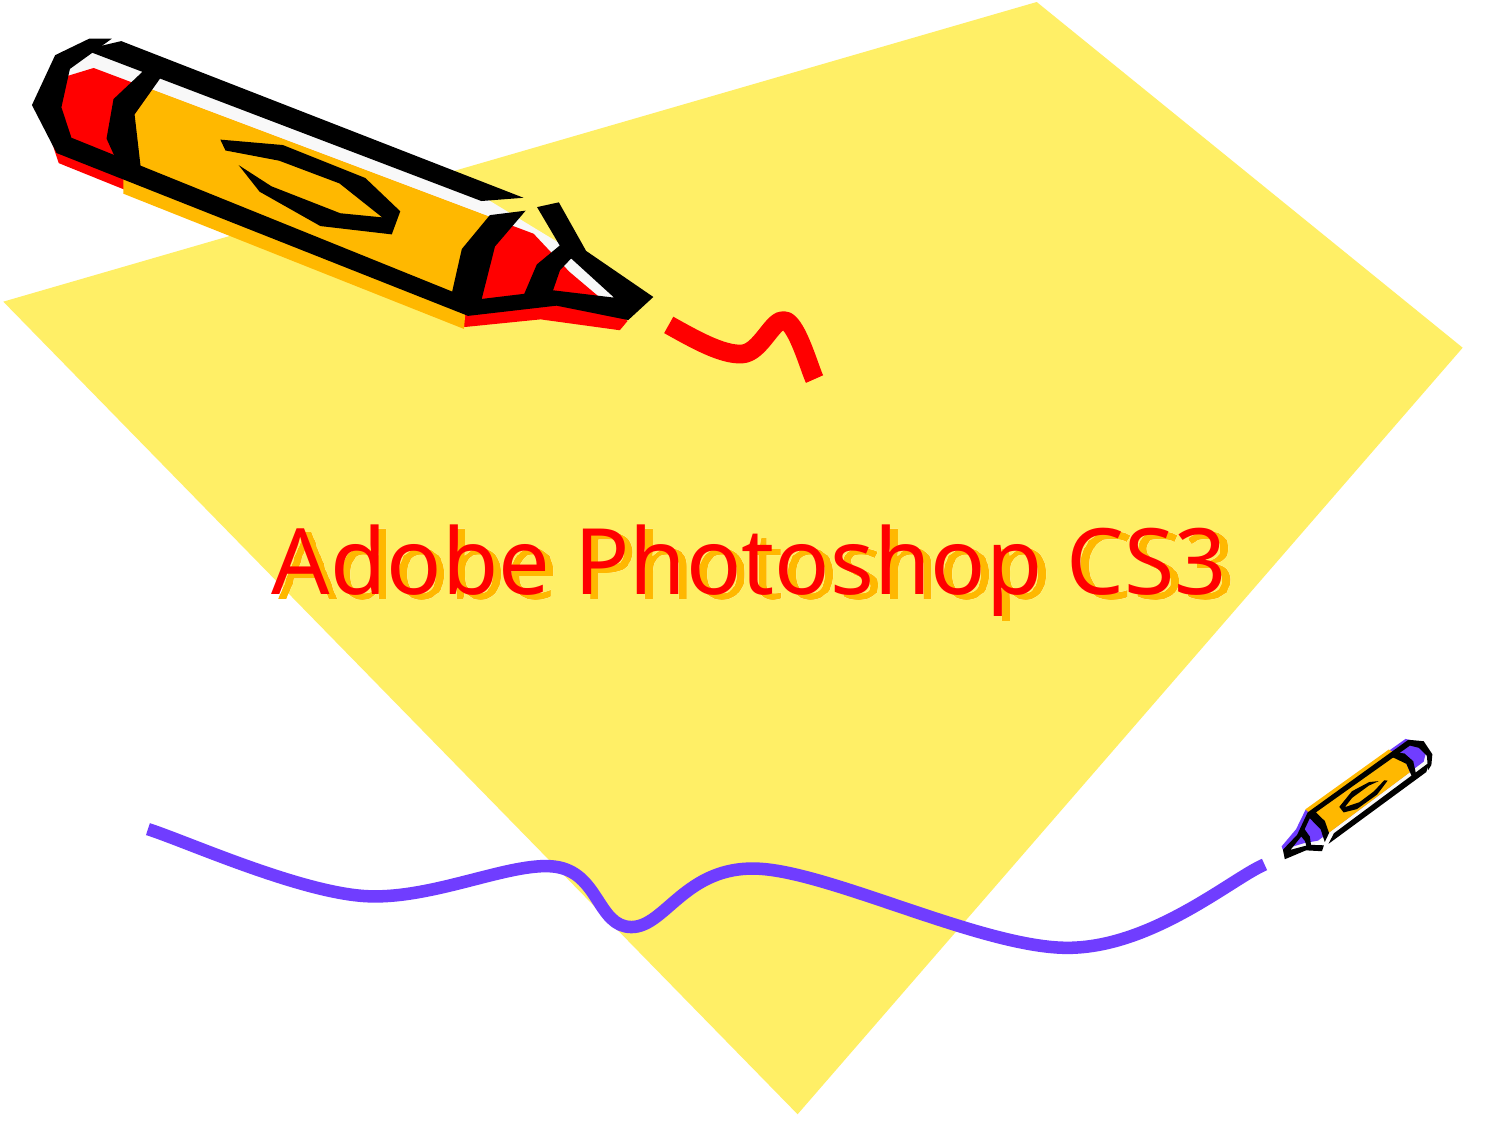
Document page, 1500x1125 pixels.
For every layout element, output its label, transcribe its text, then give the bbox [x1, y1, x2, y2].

title Adobe Photoshop CS3 [224, 247, 1276, 622]
